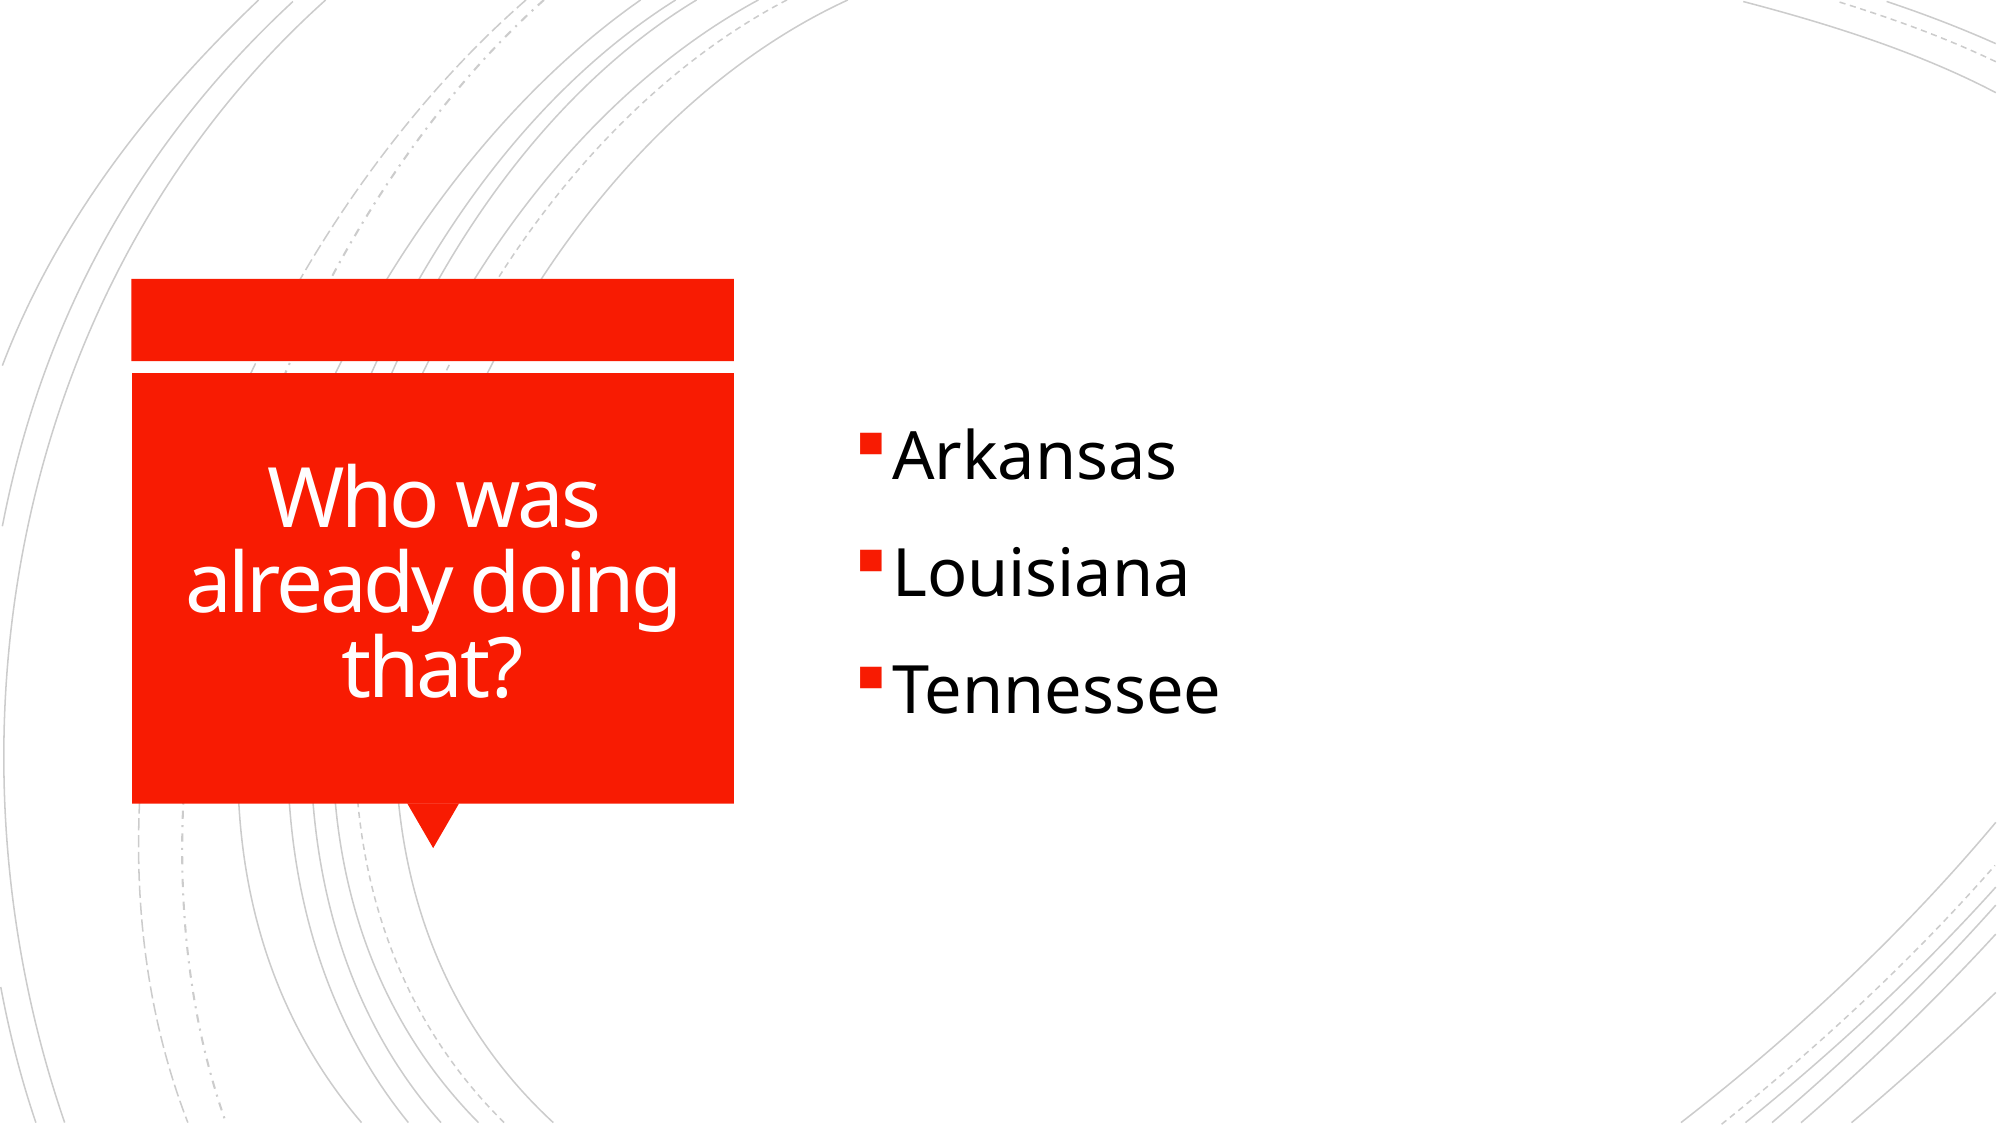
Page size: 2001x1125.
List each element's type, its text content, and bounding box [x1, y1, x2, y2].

title Who was already doing that? [145, 385, 720, 789]
list Arkansas Louisiana Tennessee [839, 131, 1871, 993]
